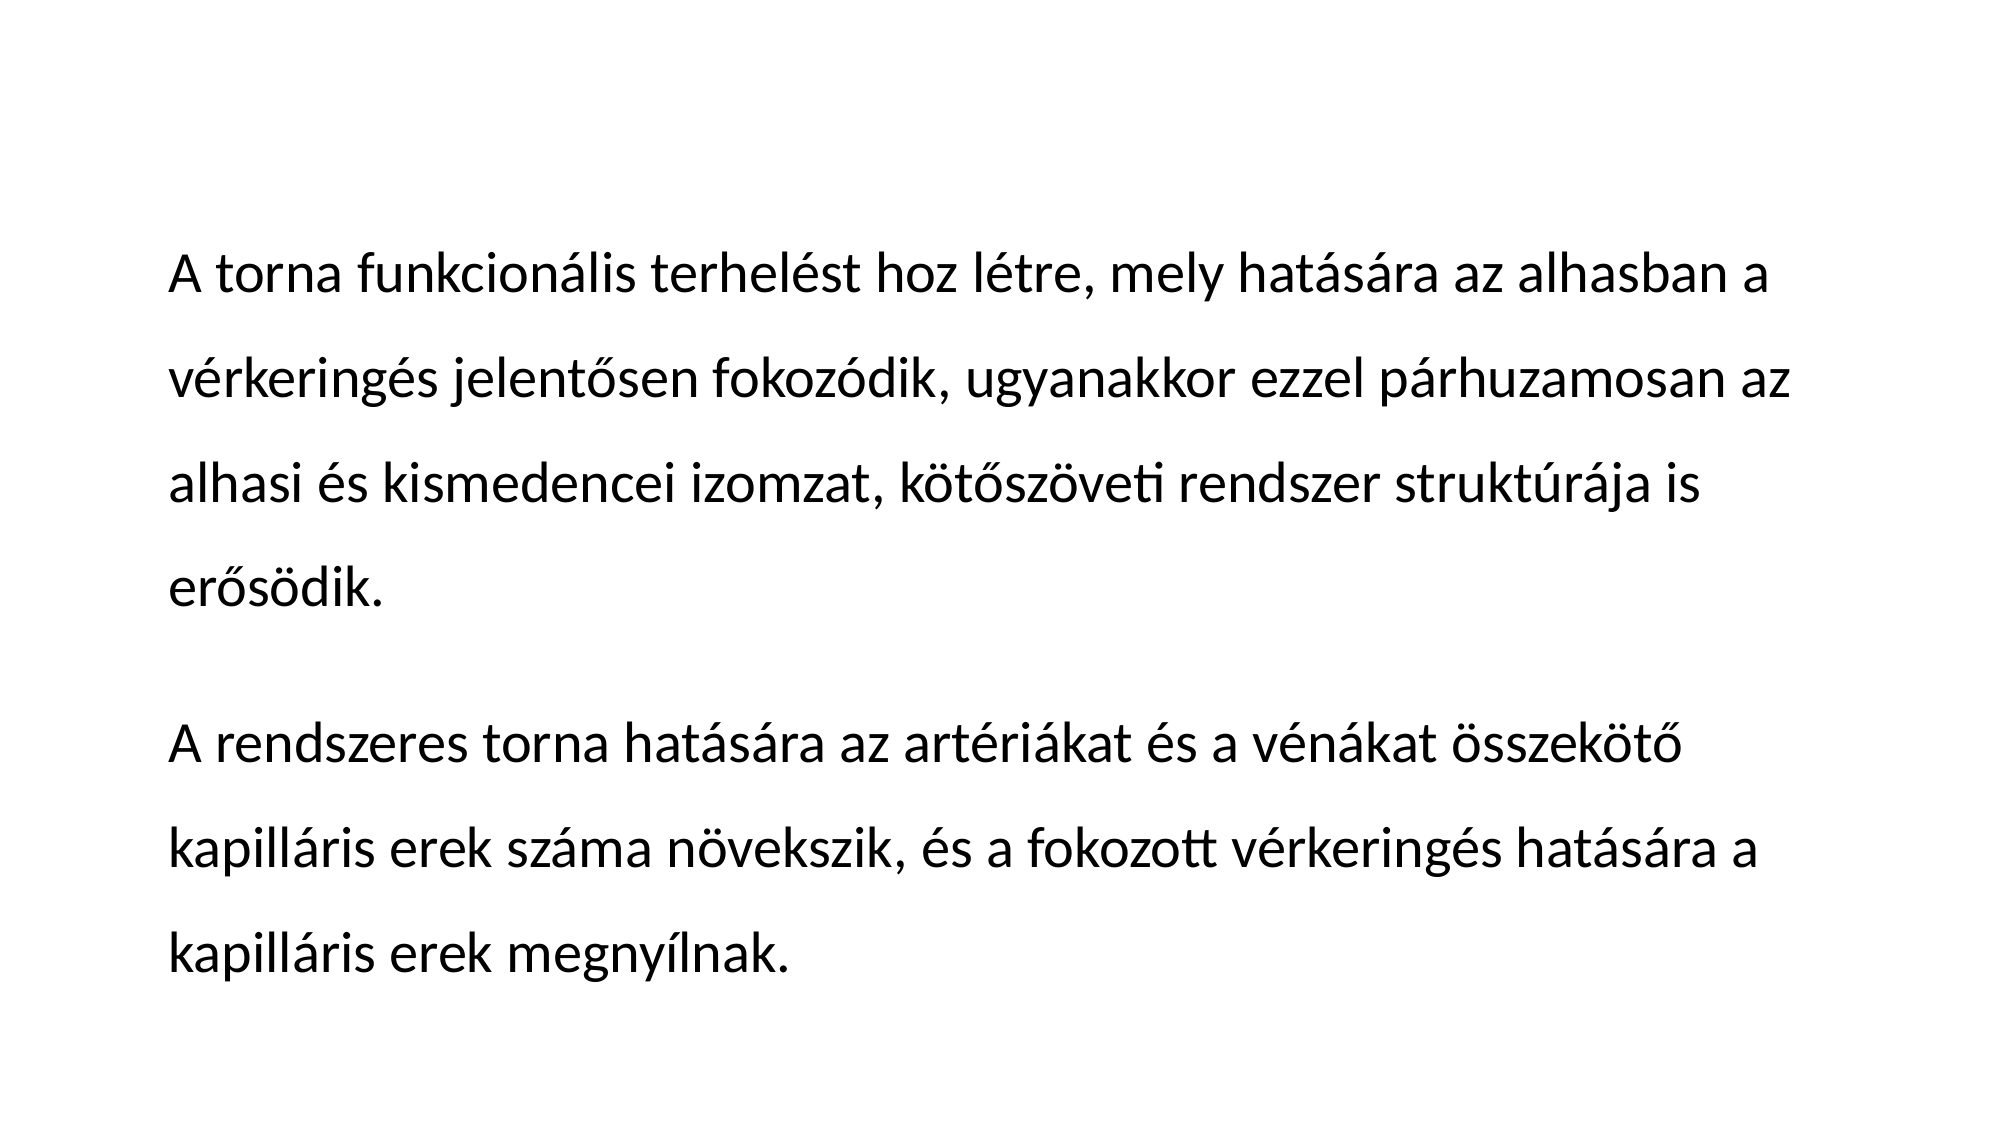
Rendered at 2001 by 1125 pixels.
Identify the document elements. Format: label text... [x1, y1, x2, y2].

list A torna funkcionális terhelést hoz létre, mely hatására az alhasban a vérkeringés jelentősen fokozódik, ugyanakkor ezzel párhuzamosan az alhasi és kismedencei izomzat, kötőszöveti rendszer struktúrája is erősödik. A rendszeres torna hatására az artériákat és a vénákat összekötő kapilláris erek száma növekszik, és a fokozott vérkeringés hatására a kapilláris erek megnyílnak. [153, 191, 1879, 906]
